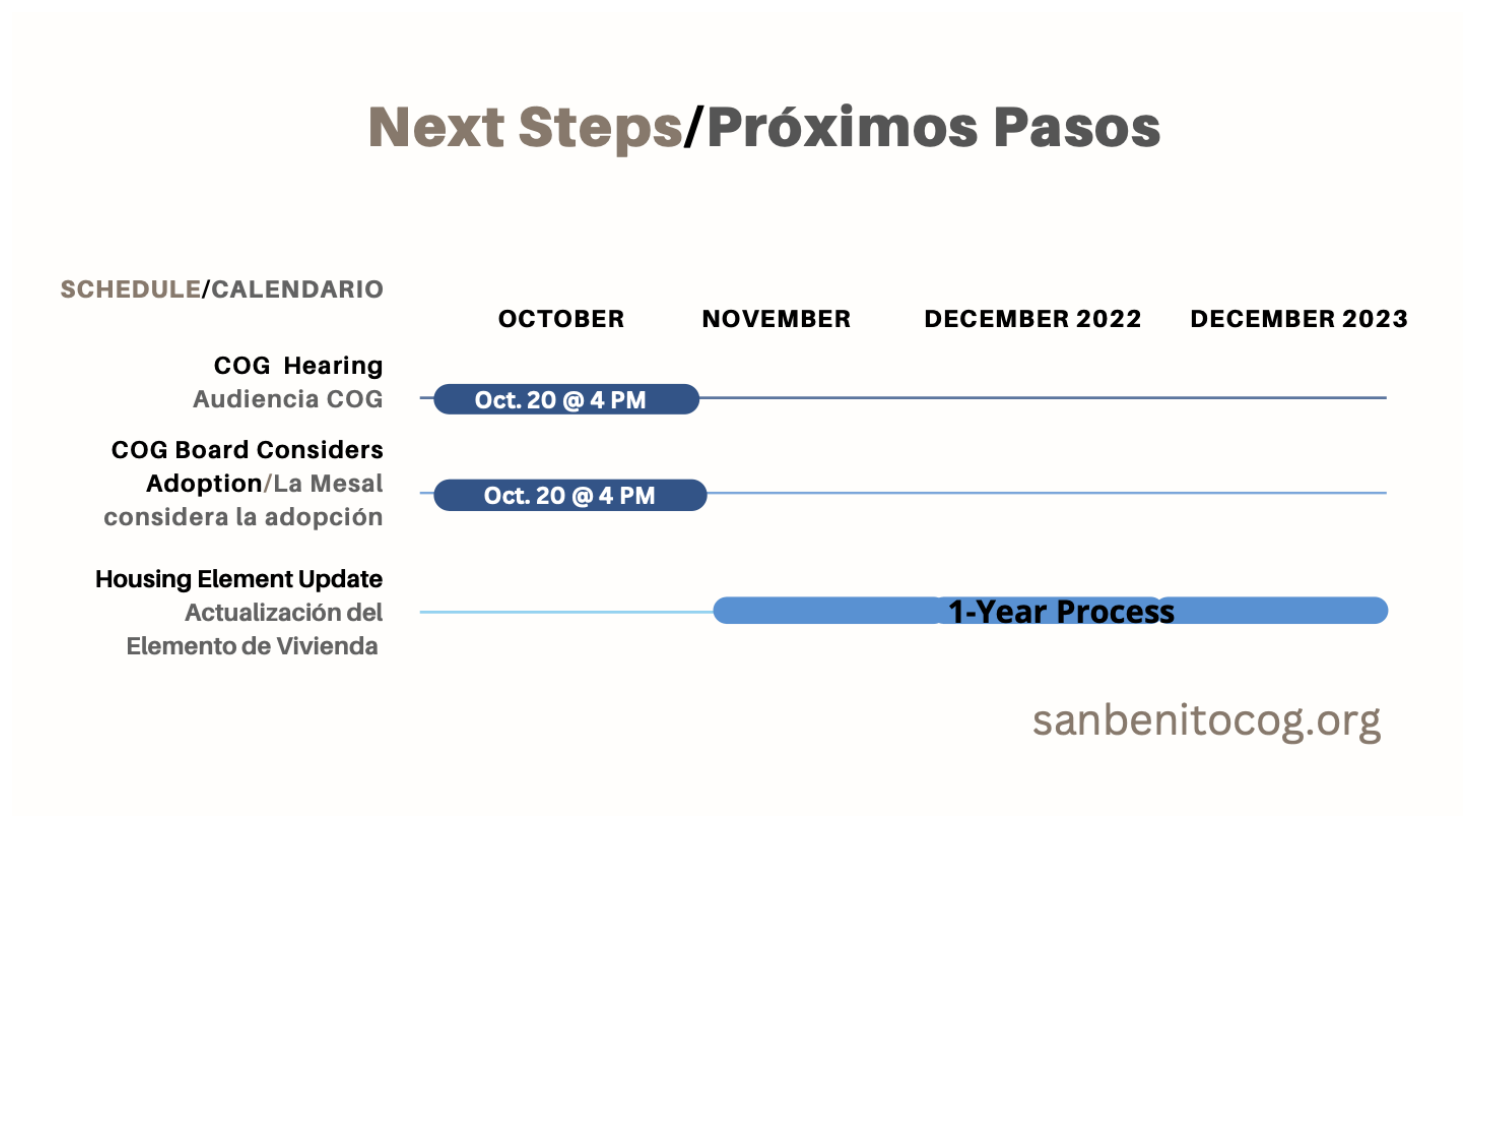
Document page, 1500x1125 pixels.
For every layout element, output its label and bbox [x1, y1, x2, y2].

picture [12, 12, 1464, 816]
